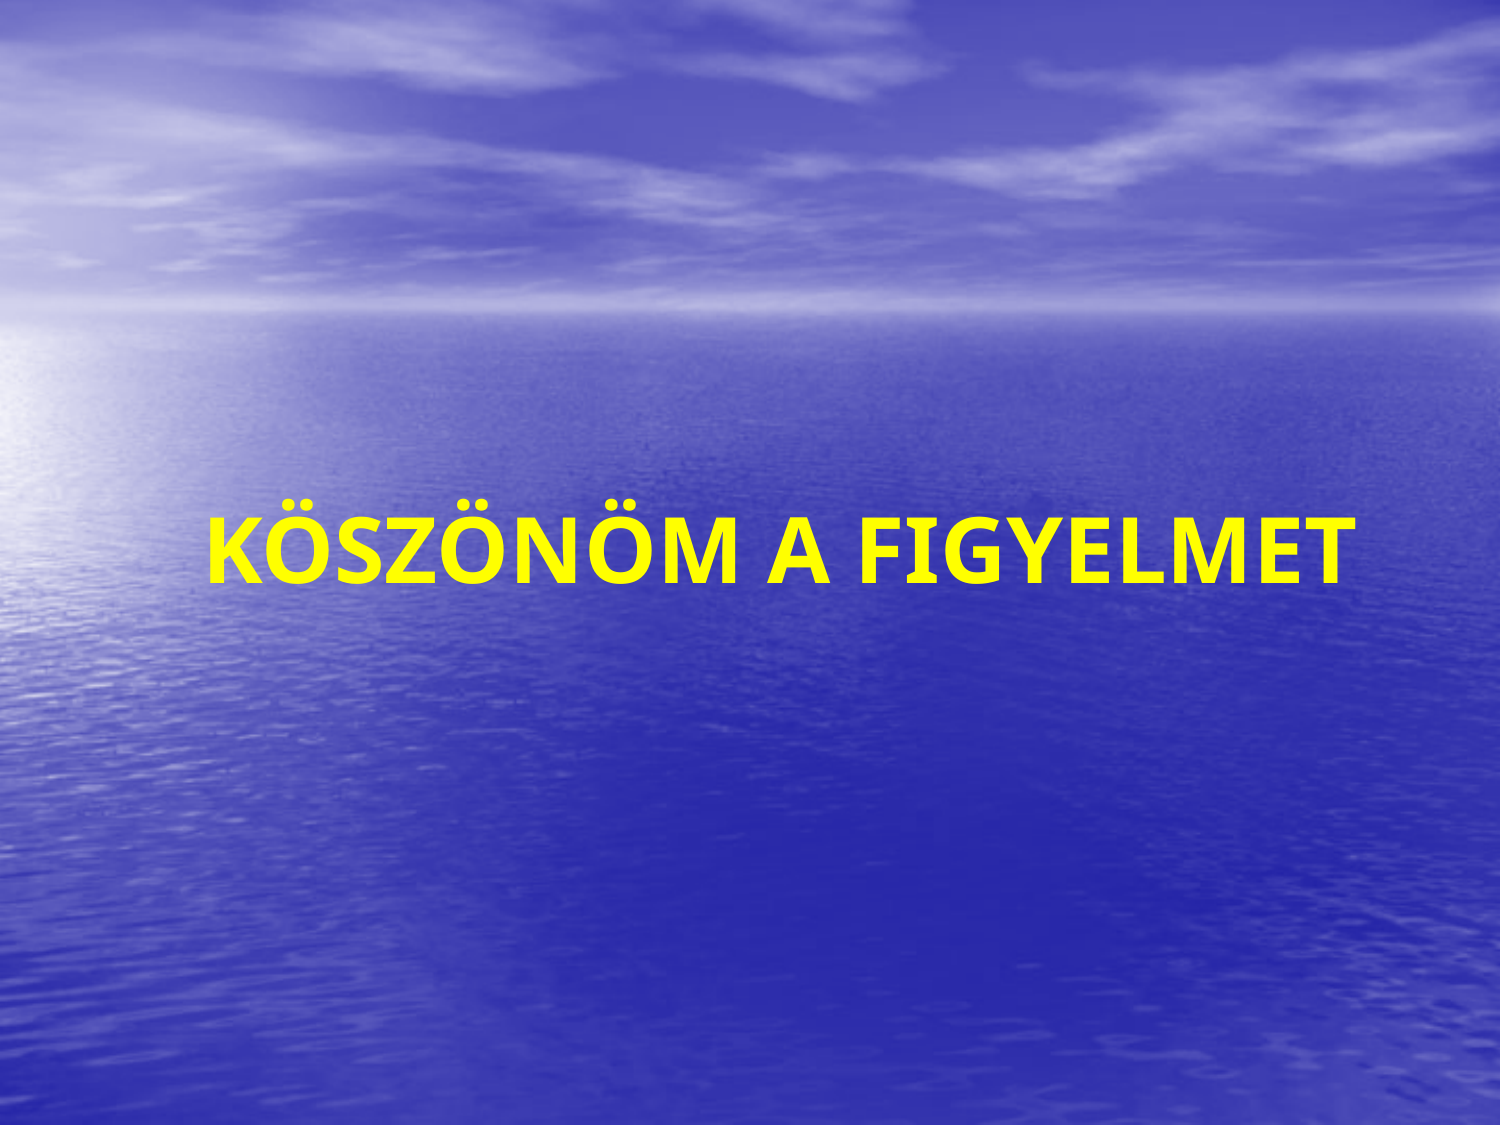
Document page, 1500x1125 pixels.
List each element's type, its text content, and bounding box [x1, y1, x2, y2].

title KÖSZÖNÖM A FIGYELMET [105, 433, 1456, 661]
